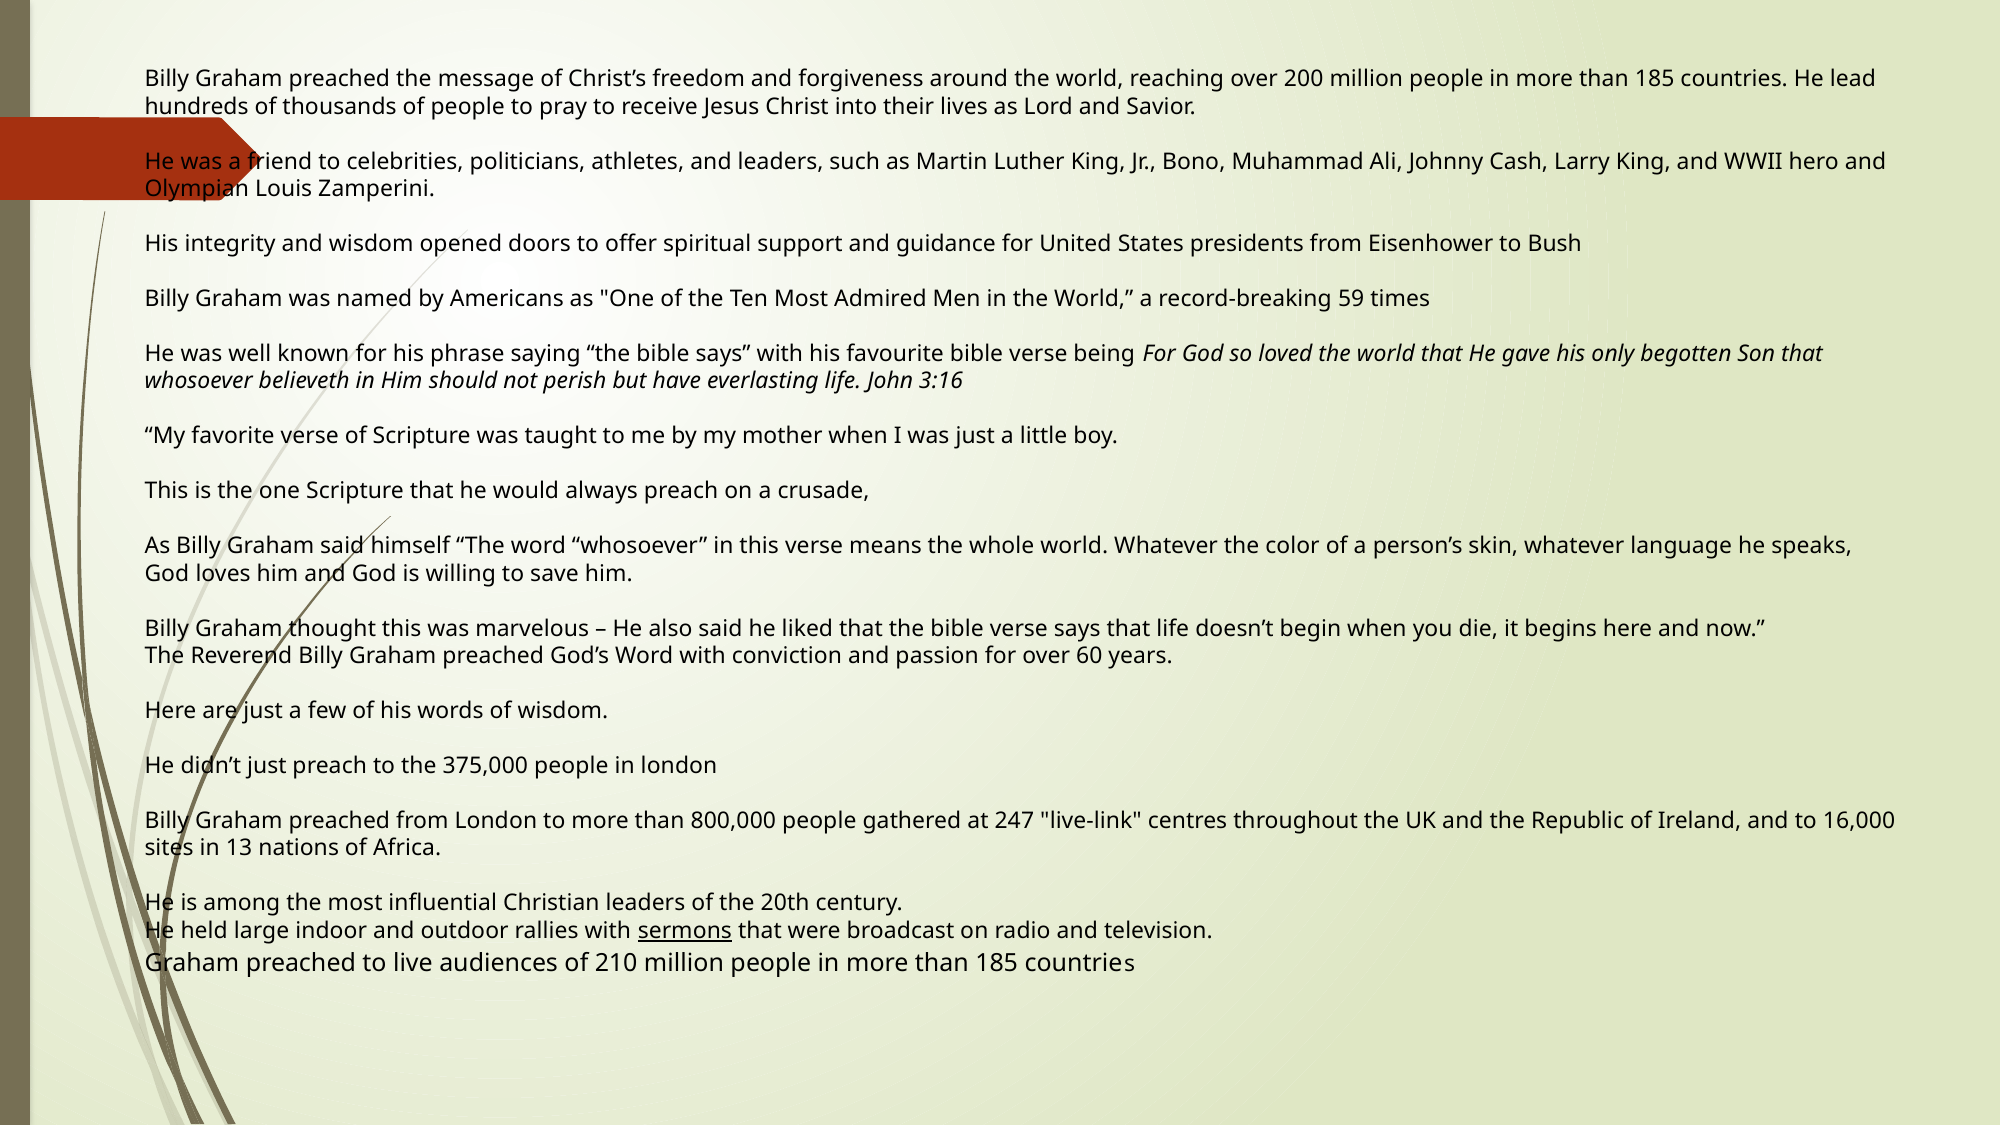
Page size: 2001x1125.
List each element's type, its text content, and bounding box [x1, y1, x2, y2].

text_box Billy Graham preached the message of Christ’s freedom and forgiveness around the world, reaching over 200 million people in more than 185 countries. He lead hundreds of thousands of people to pray to receive Jesus Christ into their lives as Lord and Savior. He was a friend to celebrities, politicians, athletes, and leaders, such as Martin Luther King, Jr., Bono, Muhammad Ali, Johnny Cash, Larry King, and WWII hero and Olympian Louis Zamperini. His integrity and wisdom opened doors to offer spiritual support and guidance for United States presidents from Eisenhower to Bush Billy Graham was named by Americans as "One of the Ten Most Admired Men in the World,” a record-breaking 59 times He was well known for his phrase saying “the bible says” with his favourite bible verse being For God so loved the world that He gave his only begotten Son that whosoever believeth in Him should not perish but have everlasting life. John 3:16 “My favorite verse of Scripture was taught to me by my mother when I was just a little boy. This is the one Scripture that he would always preach on a crusade, As Billy Graham said himself “The word “whosoever” in this verse means the whole world. Whatever the color of a person’s skin, whatever language he speaks, God loves him and God is willing to save him. Billy Graham thought this was marvelous – He also said he liked that the bible verse says that life doesn’t begin when you die, it begins here and now.” The Reverend Billy Graham preached God’s Word with conviction and passion for over 60 years. Here are just a few of his words of wisdom. He didn’t just preach to the 375,000 people in london Billy Graham preached from London to more than 800,000 people gathered at 247 "live-link" centres throughout the UK and the Republic of Ireland, and to 16,000 sites in 13 nations of Africa. He is among the most influential Christian leaders of the 20th century. He held large indoor and outdoor rallies with sermons that were broadcast on radio and television. Graham preached to live audiences of 210 million people in more than 185 countries [129, 56, 1917, 1125]
